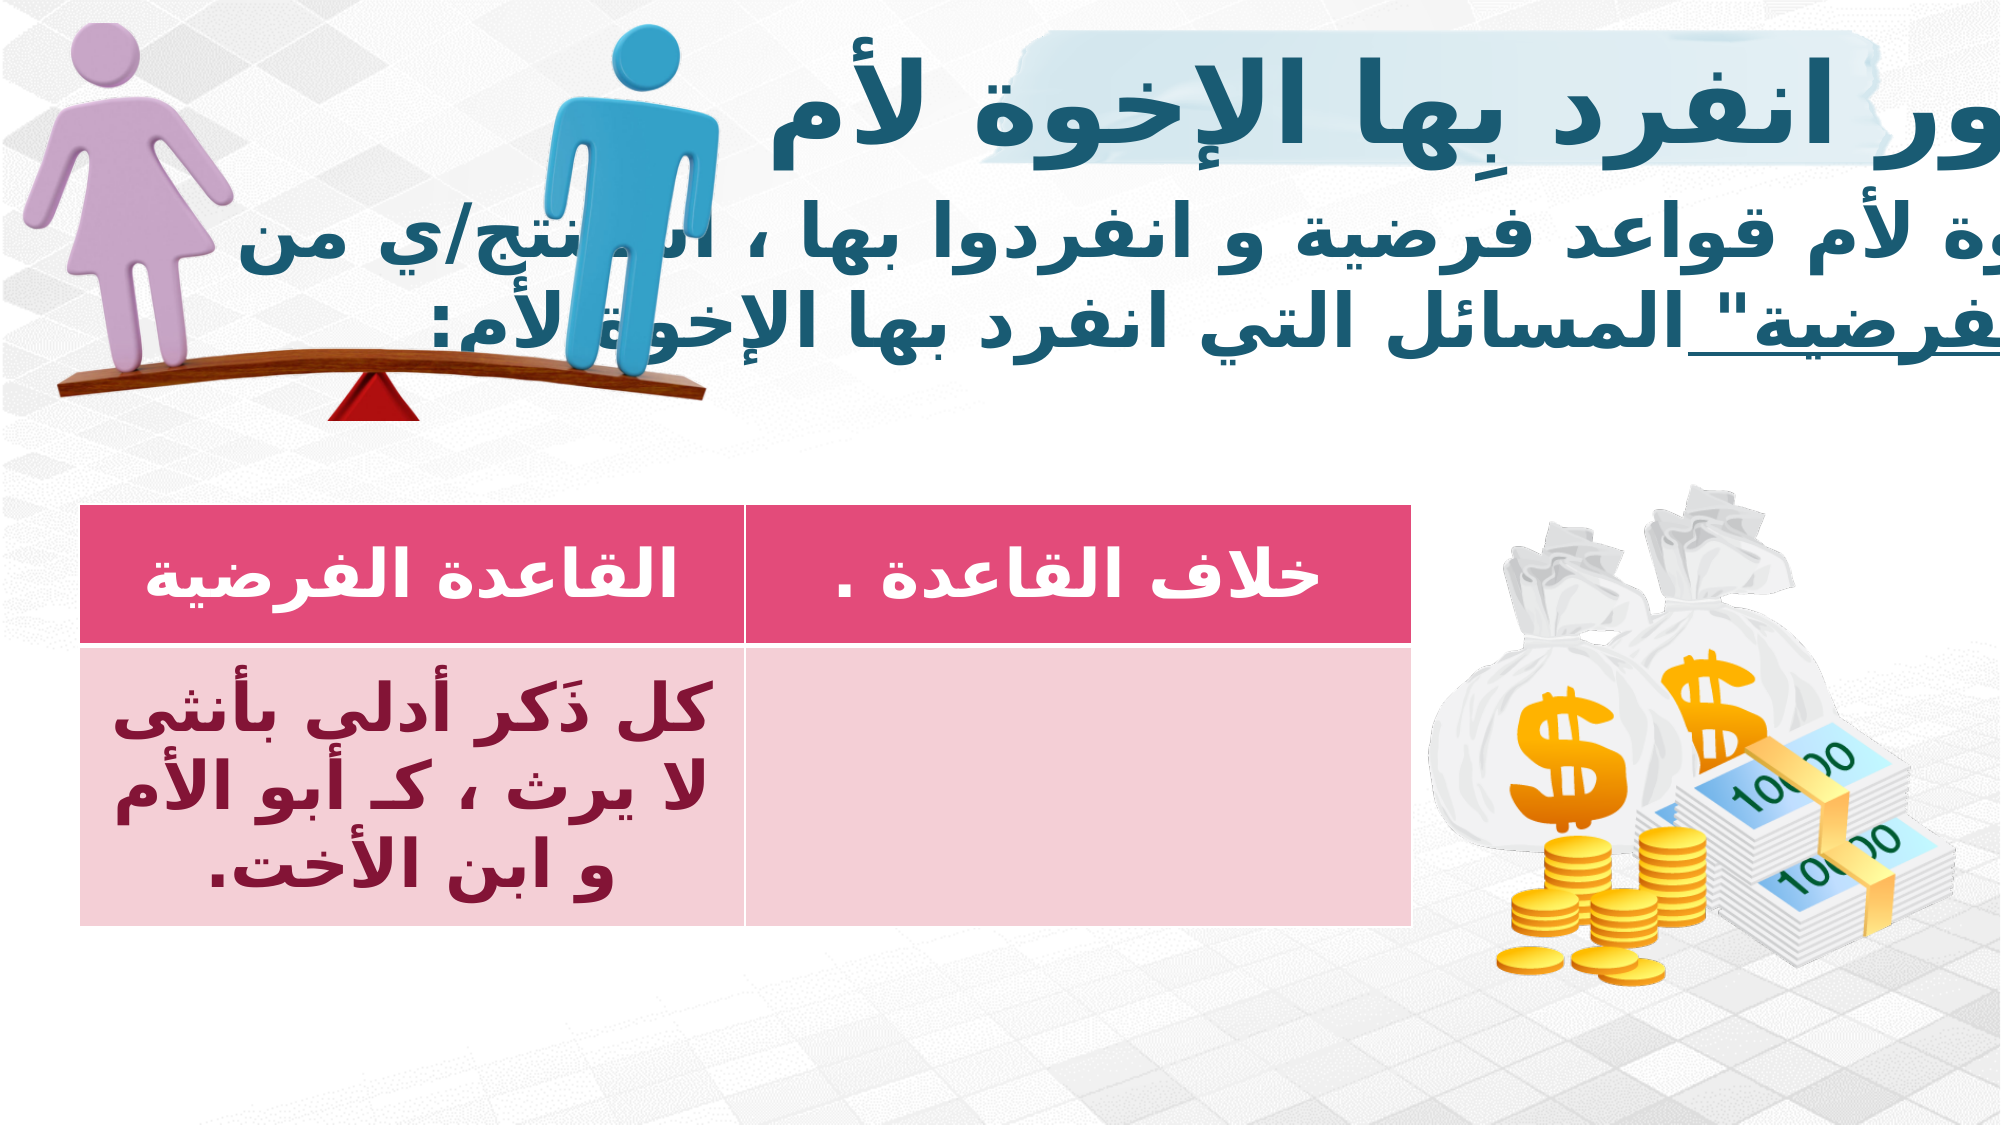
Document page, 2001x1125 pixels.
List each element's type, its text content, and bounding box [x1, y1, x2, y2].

table_header خلاف القاعدة . [746, 505, 1411, 643]
picture [0, 0, 2001, 1125]
table_header القاعدة الفرضية [80, 505, 744, 643]
table_cell [746, 648, 1411, 926]
table_cell كل ذَكر أدلى بأنثى لا يرث ، كـ أبو الأم و ابن الأخت. [80, 648, 744, 926]
text_box خالف الإخوة لأم قواعد فرضية و انفردوا بها ، استنتج/ي من "القواعد الفرضية" المسائل التي انفرد بها الإخوة لأم: [732, 174, 2000, 370]
text_box أمور انفرد بِها الإخوة لأم: [751, 23, 2000, 174]
